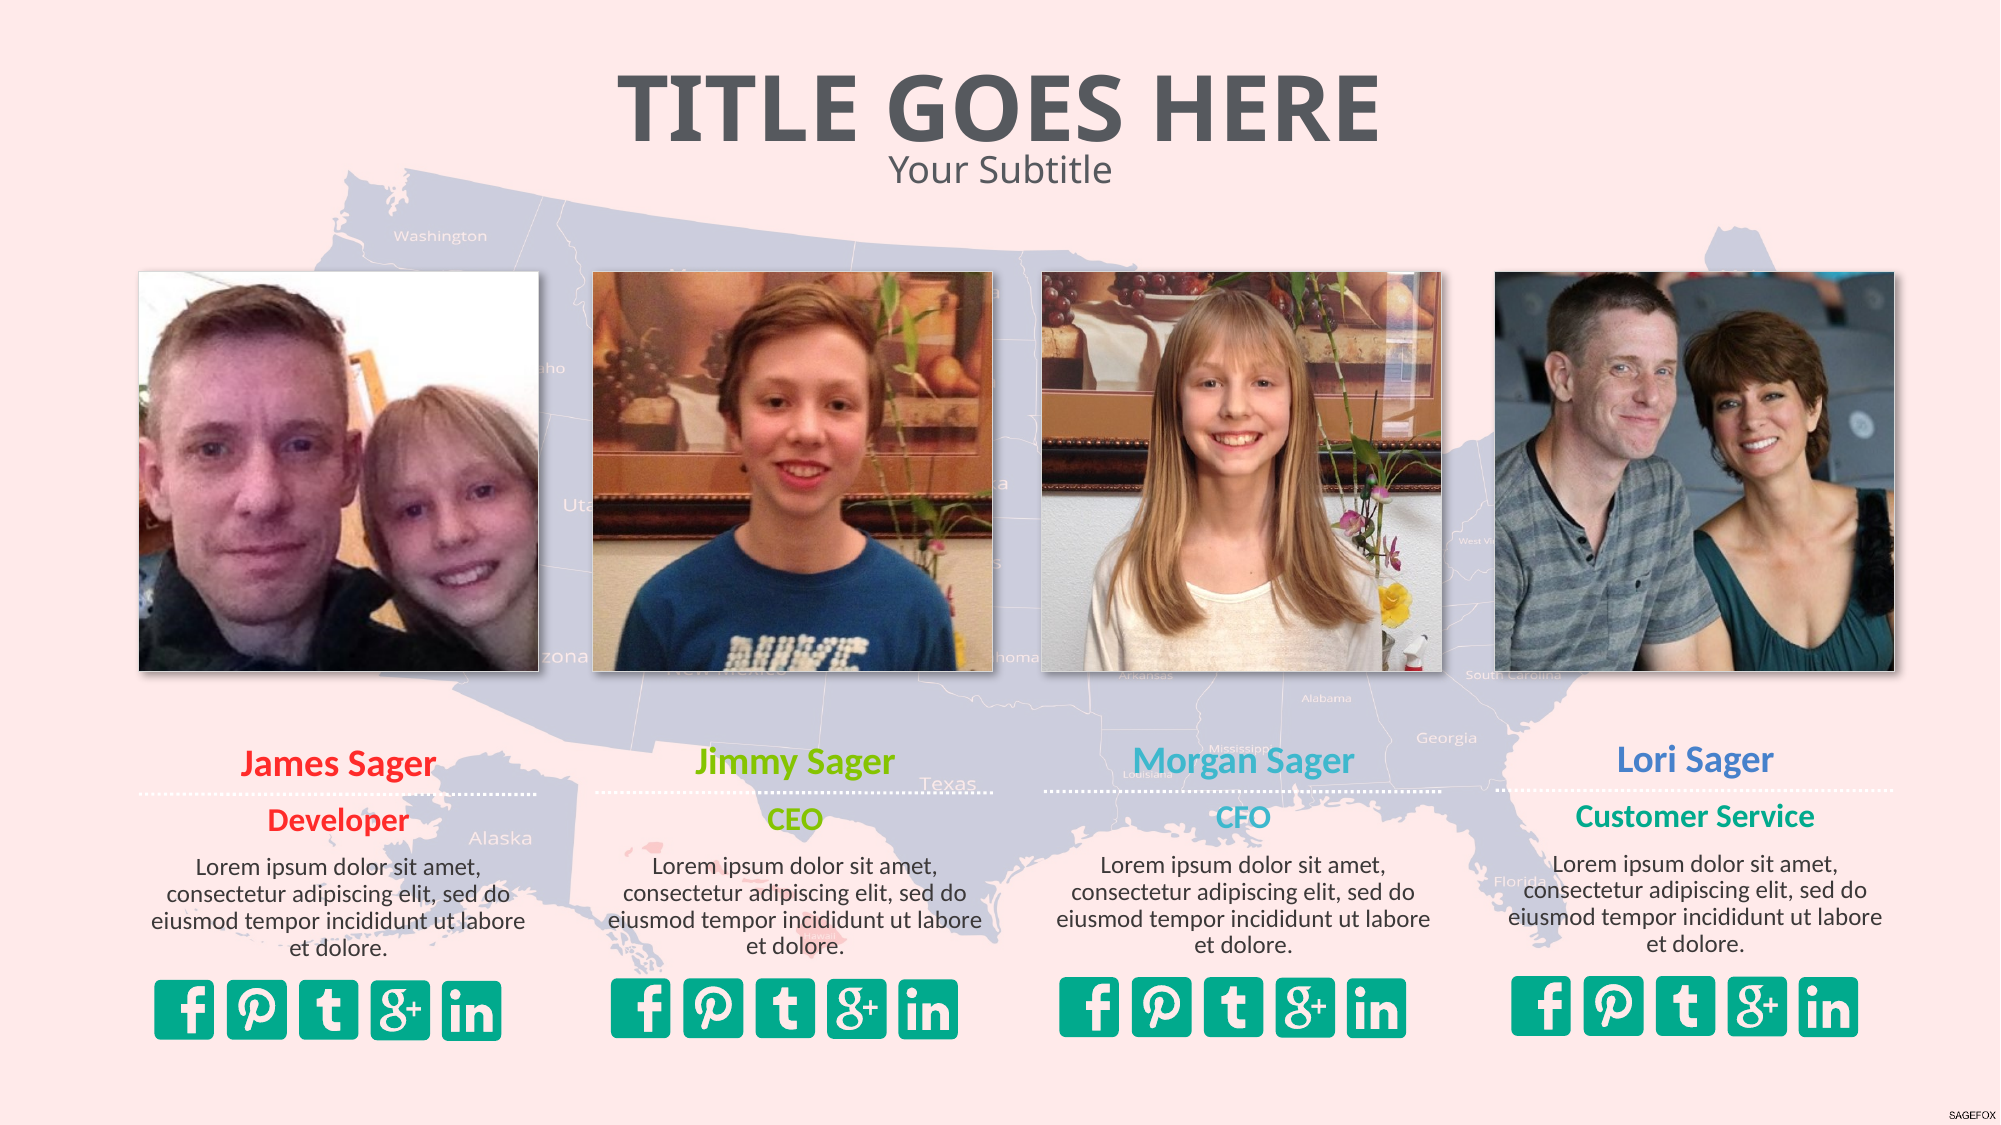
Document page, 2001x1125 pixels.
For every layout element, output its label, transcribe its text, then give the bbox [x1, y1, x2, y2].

text_box CEO [620, 798, 971, 841]
text_box Developer [163, 799, 514, 842]
text_box Lorem ipsum dolor sit amet, consectetur adipiscing elit, sed do eiusmod tempor incididunt ut labore et dolore. [1495, 850, 1896, 964]
text_box Lorem ipsum dolor sit amet, consectetur adipiscing elit, sed do eiusmod tempor incididunt ut labore et dolore. [595, 852, 996, 966]
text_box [610, 978, 958, 1040]
text_box Morgan Sager [1068, 739, 1419, 782]
text_box Lorem ipsum dolor sit amet, consectetur adipiscing elit, sed do eiusmod tempor incididunt ut labore et dolore. [138, 854, 539, 968]
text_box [548, 42, 1452, 199]
text_box Jimmy Sager [620, 740, 971, 784]
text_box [1059, 977, 1407, 1039]
text_box [591, 270, 993, 672]
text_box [1511, 976, 1859, 1038]
text_box [1040, 270, 1442, 672]
text_box James Sager [163, 742, 514, 785]
text_box [138, 270, 540, 672]
text_box Lori Sager [1520, 738, 1871, 781]
text_box [1494, 271, 1896, 673]
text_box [154, 979, 502, 1041]
picture [1925, 0, 2001, 1125]
text_box CFO [1068, 797, 1419, 840]
text_box Customer Service [1520, 796, 1871, 839]
text_box Lorem ipsum dolor sit amet, consectetur adipiscing elit, sed do eiusmod tempor incididunt ut labore et dolore. [1043, 851, 1444, 965]
